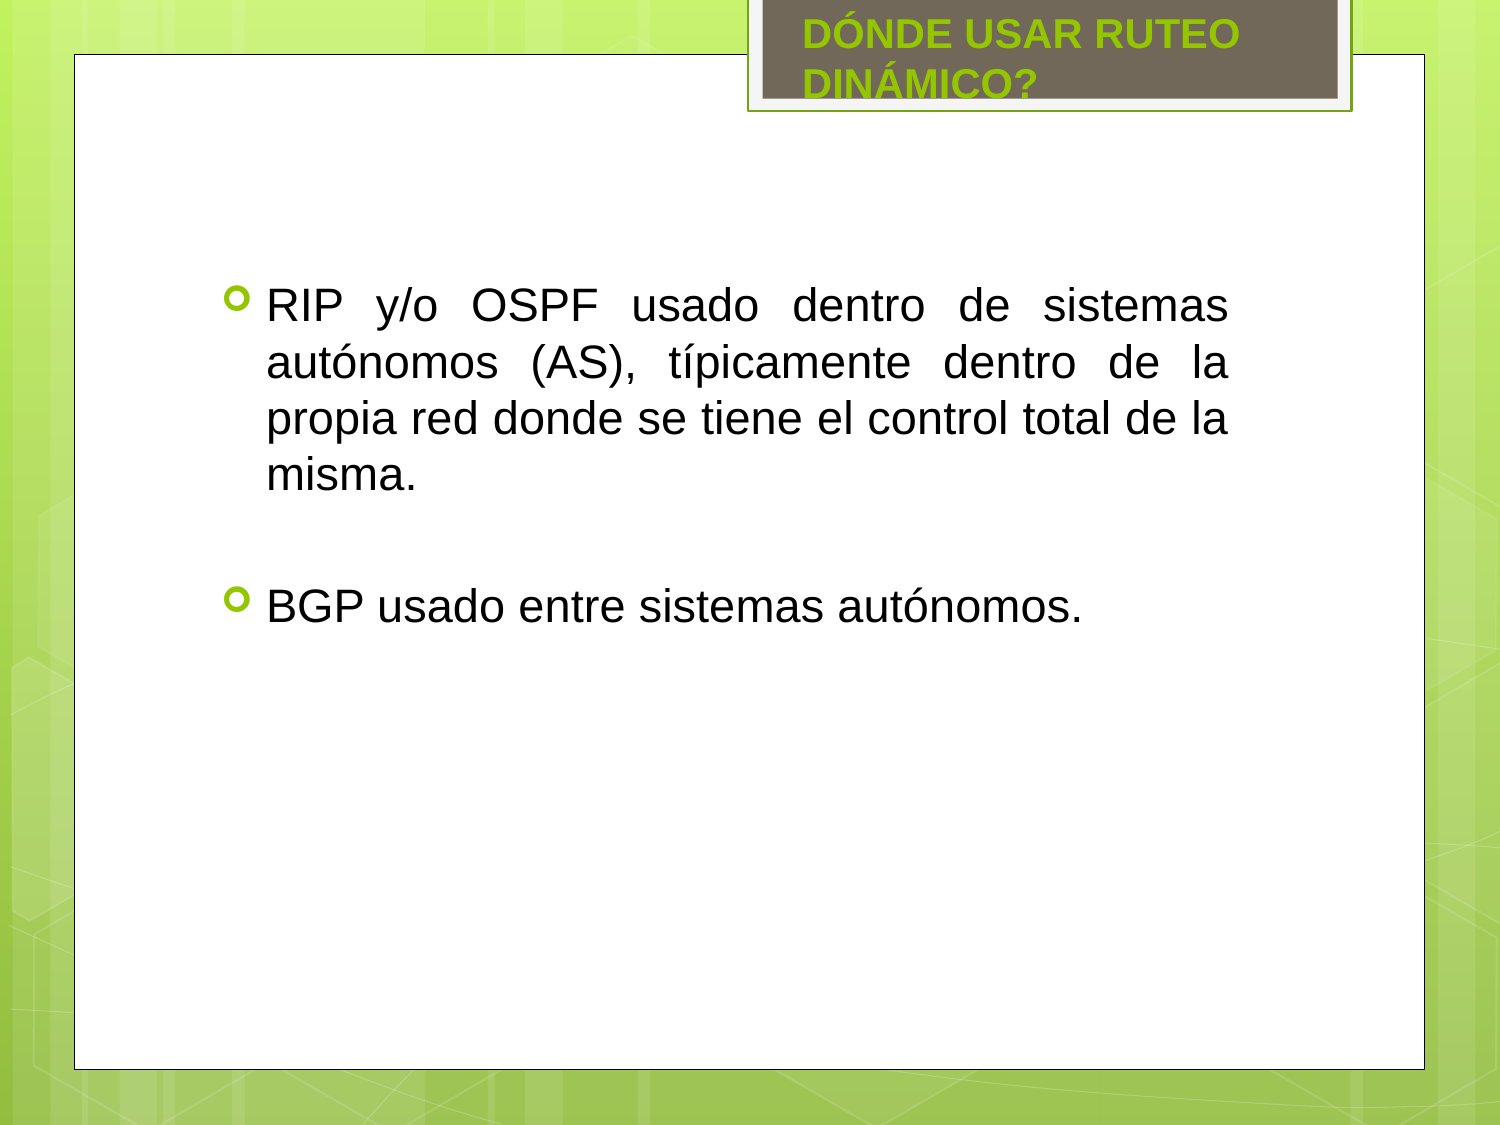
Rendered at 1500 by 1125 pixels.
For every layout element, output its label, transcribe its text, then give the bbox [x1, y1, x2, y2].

text_box DÓNDE USAR RUTEO DINÁMICO? [787, 0, 1445, 115]
list RIP y/o OSPF usado dentro de sistemas autónomos (AS), típicamente dentro de la propia red donde se tiene el control total de la misma. BGP usado entre sistemas autónomos. [194, 267, 1245, 712]
